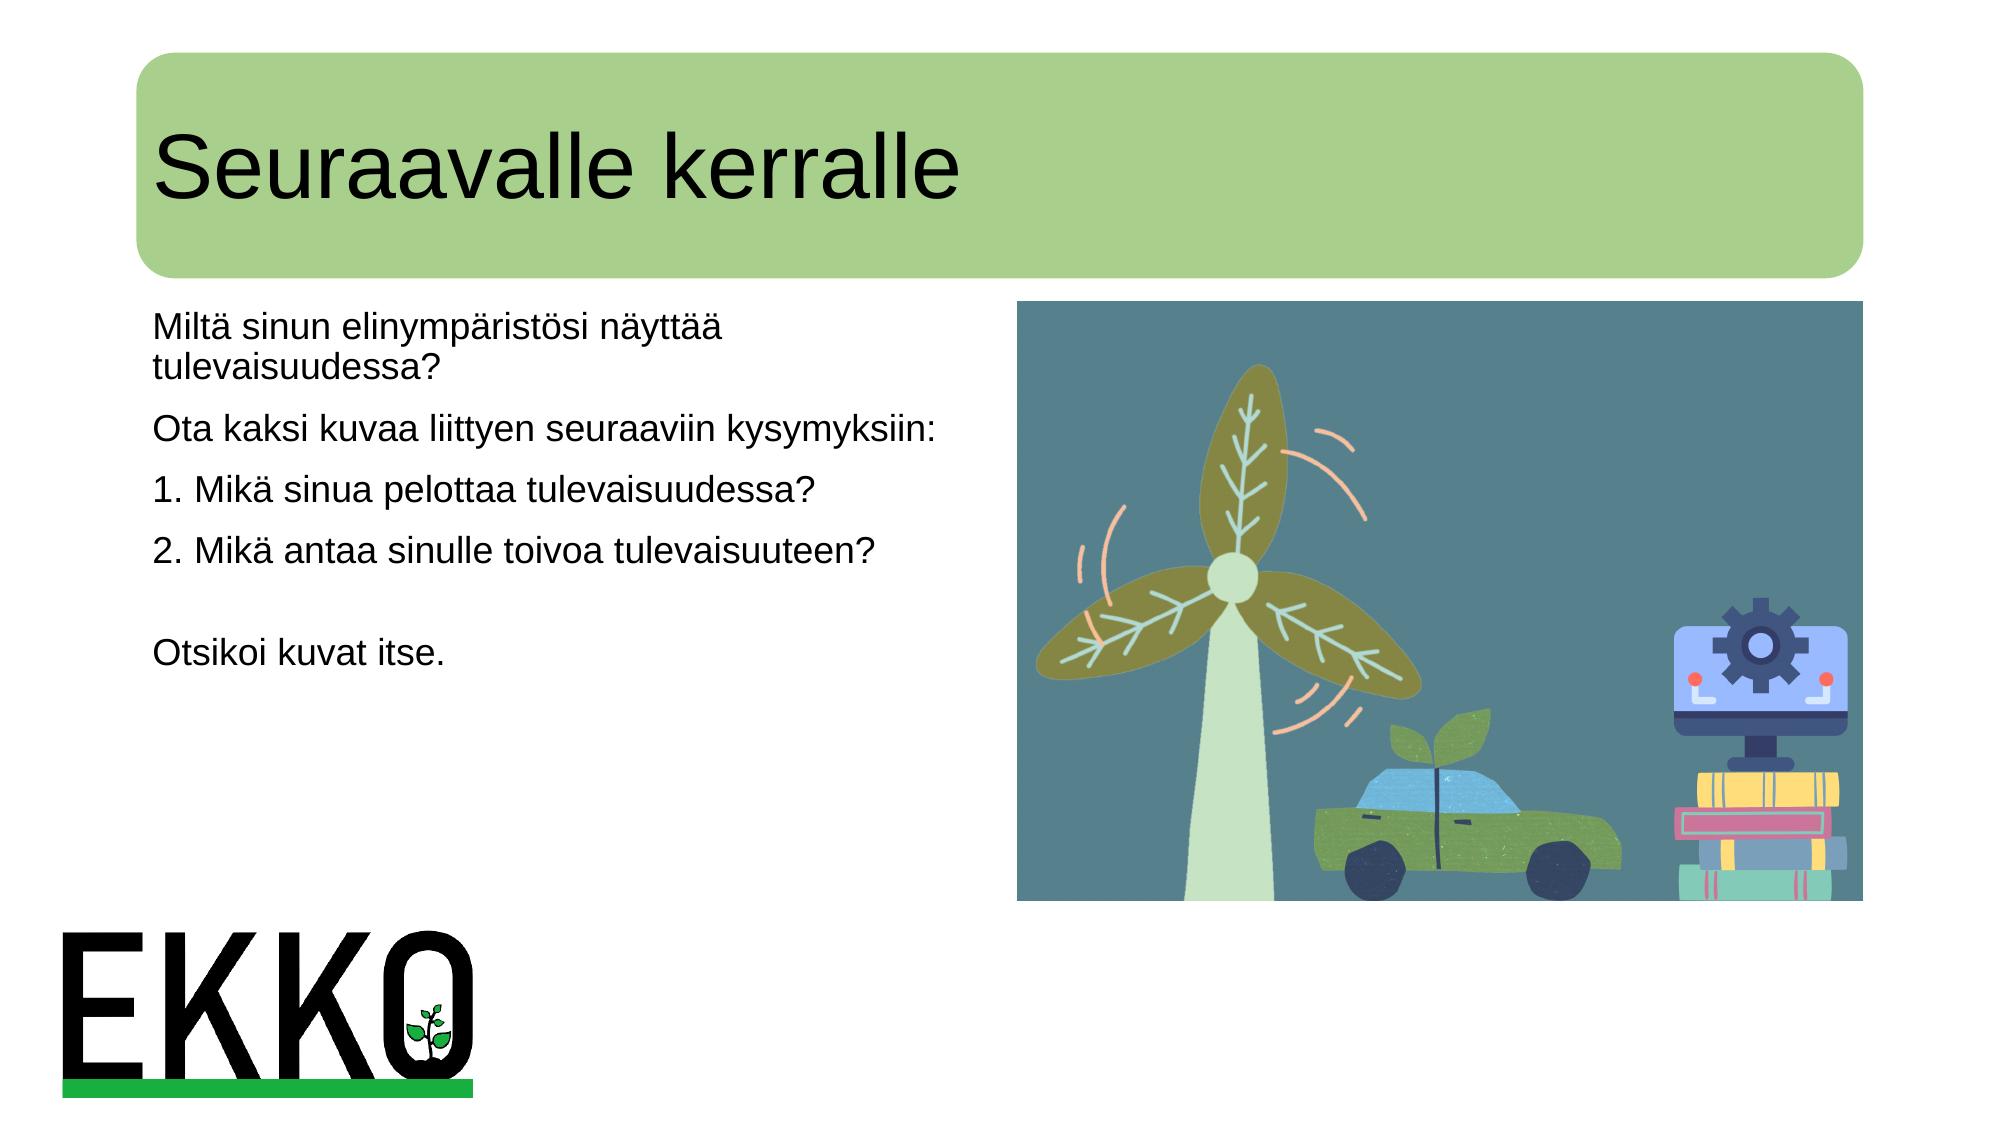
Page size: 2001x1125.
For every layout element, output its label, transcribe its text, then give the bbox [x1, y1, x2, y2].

picture [50, 925, 483, 1101]
list Miltä sinun elinympäristösi näyttää tulevaisuudessa? Ota kaksi kuvaa liittyen seuraaviin kysymyksiin: 1. Mikä sinua pelottaa tulevaisuudessa? 2. Mikä antaa sinulle toivoa tulevaisuuteen? Otsikoi kuvat itse. [137, 299, 1027, 998]
picture [1017, 300, 1863, 901]
title Seuraavalle kerralle [137, 59, 1863, 278]
